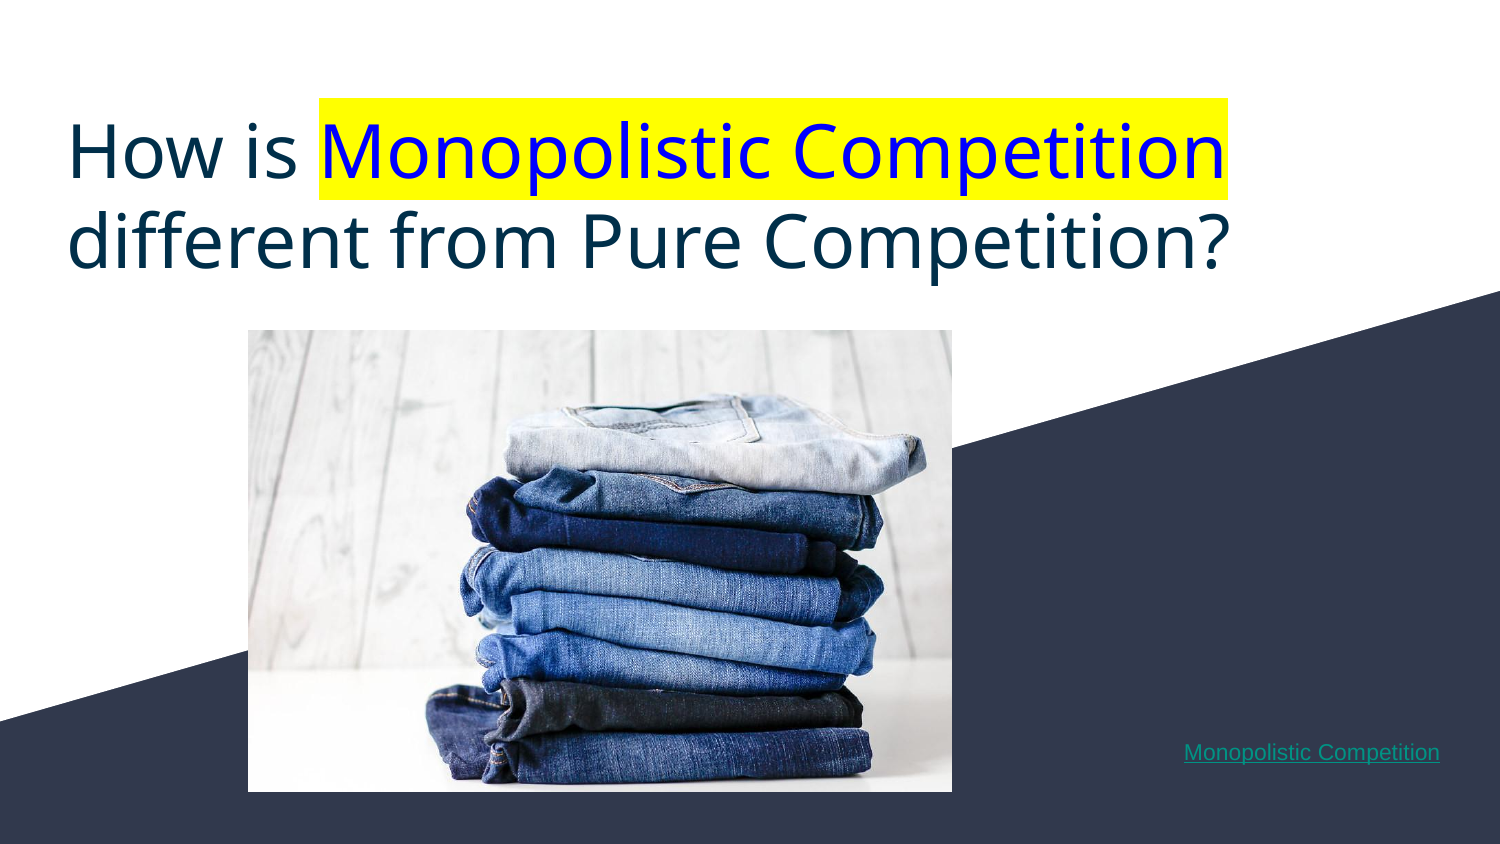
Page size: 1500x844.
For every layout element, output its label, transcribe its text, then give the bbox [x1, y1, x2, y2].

picture [248, 329, 952, 792]
title How is Monopolistic Competition different from Pure Competition? [51, 88, 1449, 299]
subtitle Monopolistic Competition [1168, 722, 1460, 844]
